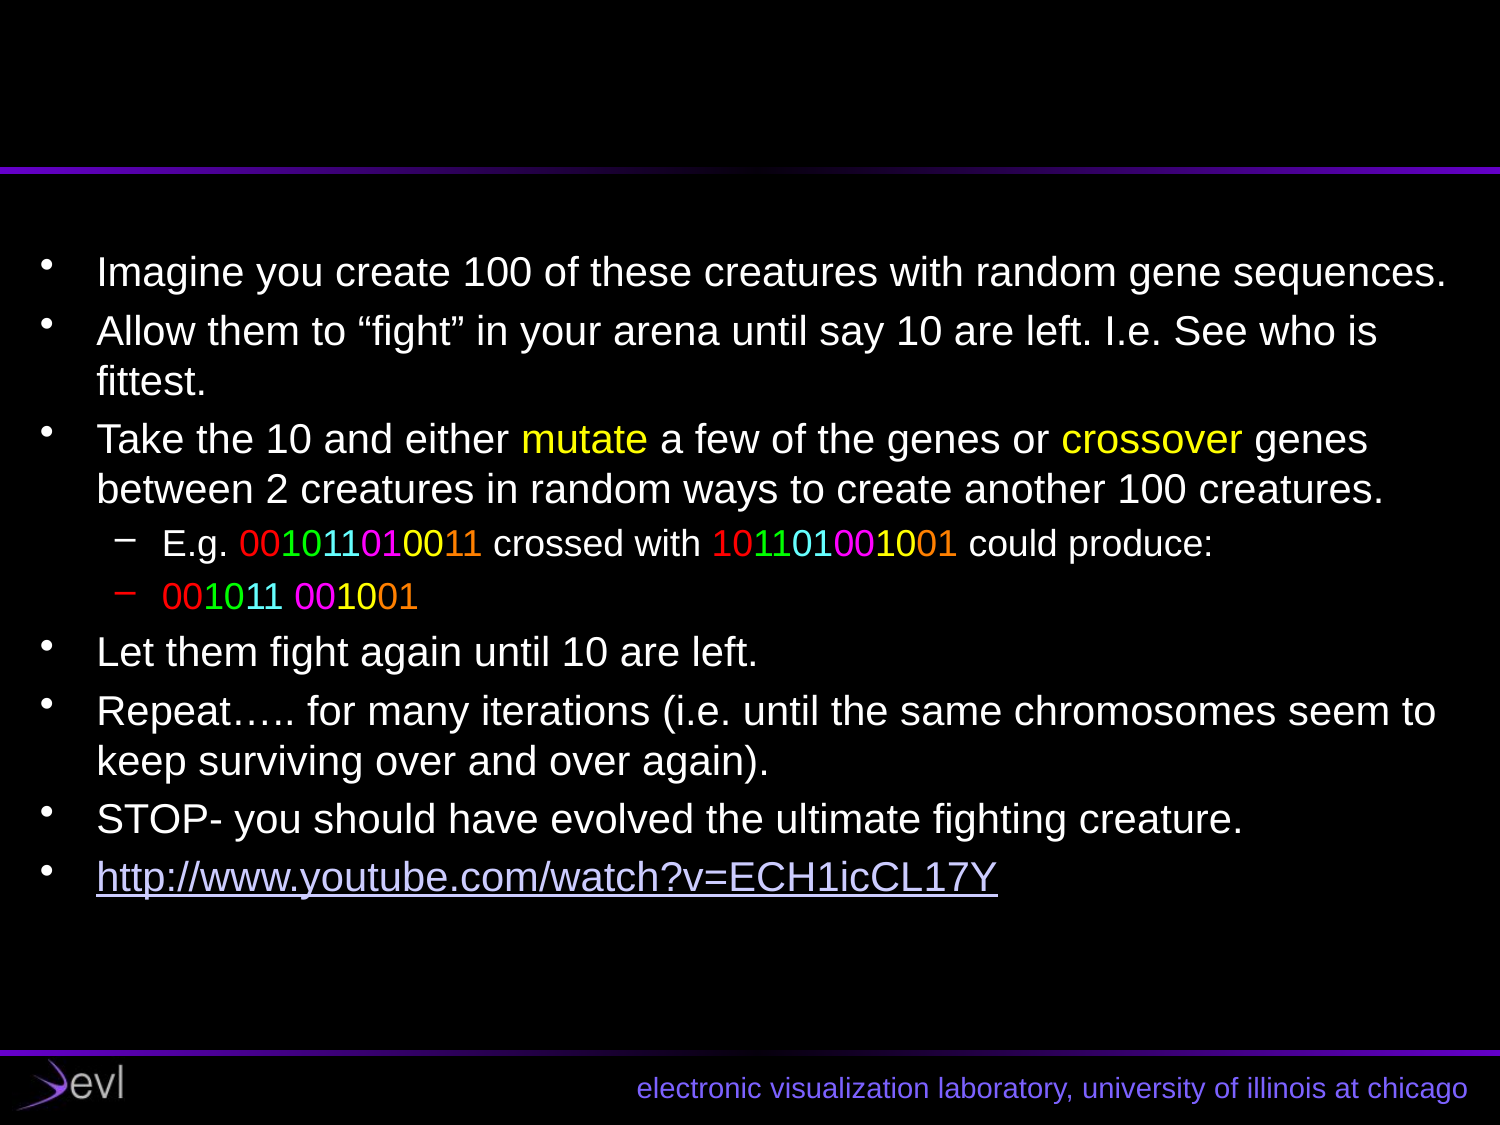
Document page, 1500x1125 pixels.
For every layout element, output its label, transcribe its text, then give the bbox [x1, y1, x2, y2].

list Imagine you create 100 of these creatures with random gene sequences. Allow them to “fight” in your arena until say 10 are left. I.e. See who is fittest. Take the 10 and either mutate a few of the genes or crossover genes between 2 creatures in random ways to create another 100 creatures. E.g. 001011010011 crossed with 101101001001 could produce: 001011 001001 Let them fight again until 10 are left. Repeat….. for many iterations (i.e. until the same chromosomes seem to keep surviving over and over again). STOP- you should have evolved the ultimate fighting creature. http://www.youtube.com/watch?v=ECH1icCL17Y [24, 237, 1476, 988]
picture [12, 1056, 125, 1113]
